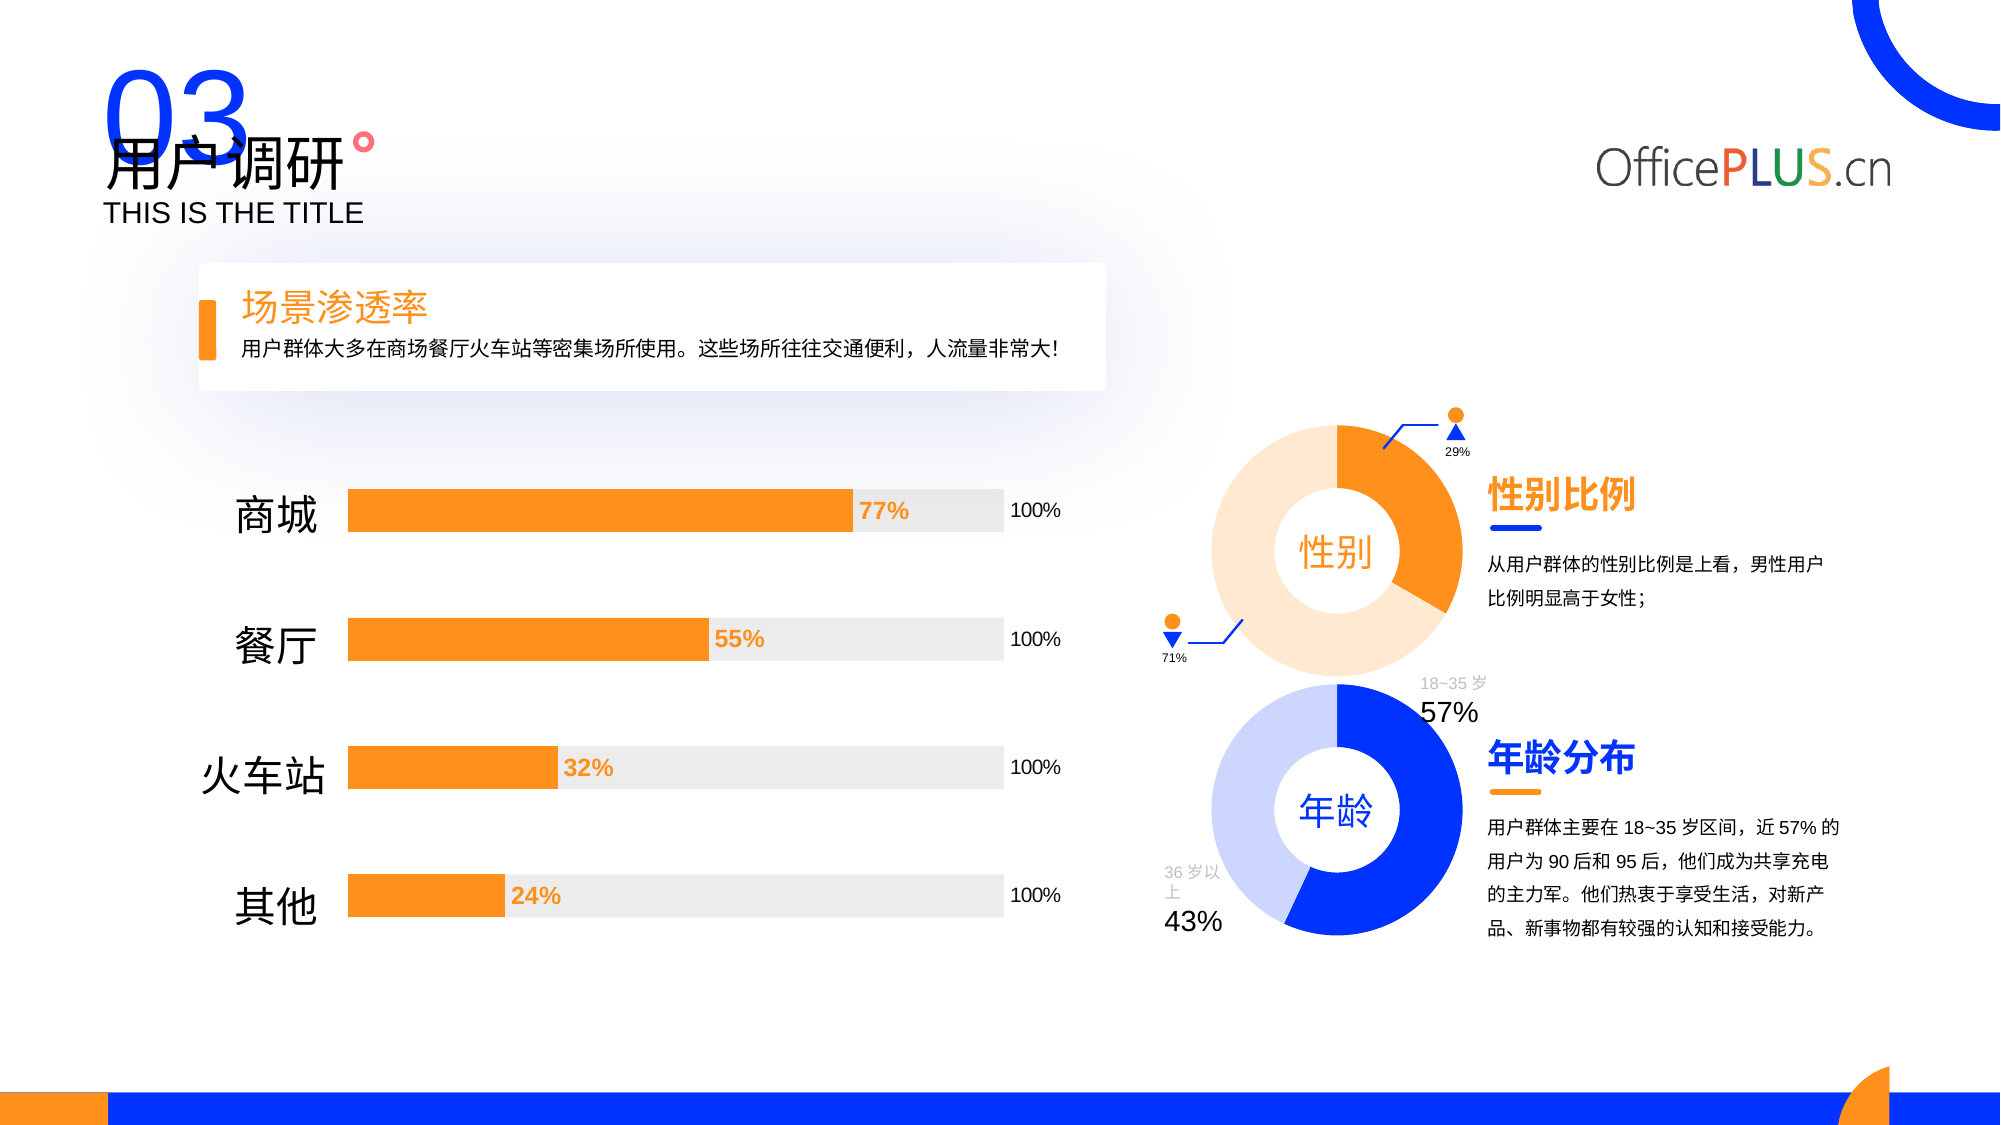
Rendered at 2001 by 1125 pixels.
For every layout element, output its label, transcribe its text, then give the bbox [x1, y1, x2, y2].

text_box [1445, 407, 1473, 460]
text_box 其他 [220, 872, 302, 939]
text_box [1383, 424, 1438, 449]
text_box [1189, 619, 1243, 644]
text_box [1161, 613, 1189, 666]
picture [1597, 146, 1890, 186]
text_box 场景渗透率 [241, 283, 467, 329]
text_box [0, 1091, 109, 1125]
text_box [1837, 1065, 1891, 1125]
chart [302, 357, 1162, 1044]
text_box 火车站 [185, 742, 302, 809]
text_box [109, 1091, 1850, 1125]
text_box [1162, 419, 1857, 945]
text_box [84, 20, 491, 240]
text_box [1851, 0, 2000, 132]
text_box [1891, 1091, 2000, 1125]
text_box 餐厅 [220, 612, 302, 678]
text_box [197, 261, 1108, 392]
text_box 用户群体大多在商场餐厅火车站等密集场所使用。这些场所往往交通便利，人流量非常大！ [241, 335, 1075, 361]
text_box [197, 299, 218, 362]
text_box 商城 [220, 481, 302, 548]
